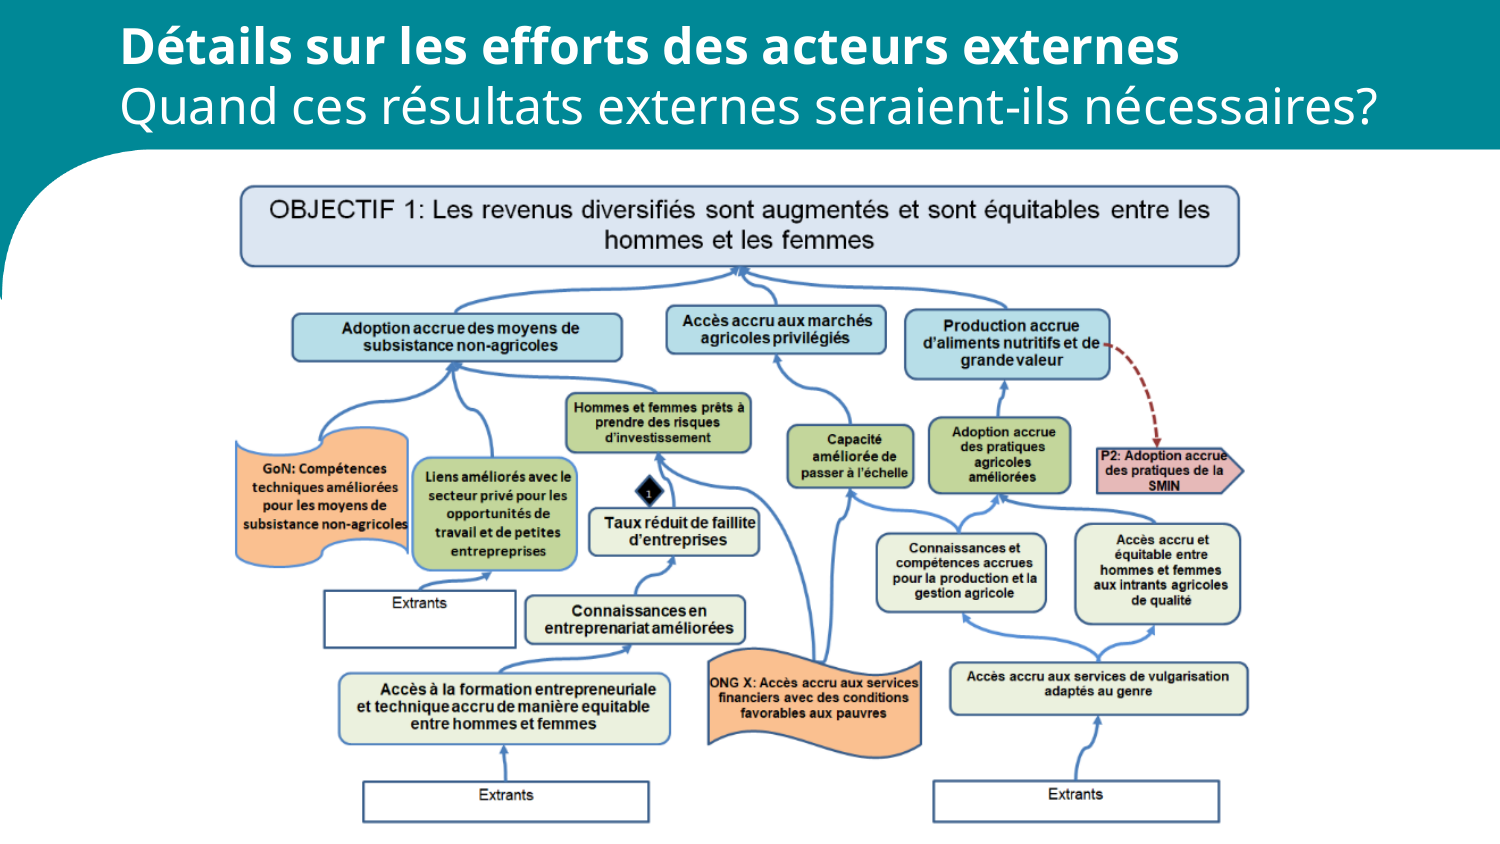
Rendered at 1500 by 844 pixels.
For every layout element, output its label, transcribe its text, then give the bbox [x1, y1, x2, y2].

title Détails sur les efforts des acteurs externes Quand ces résultats externes seraient-ils nécessaires? [104, 4, 1416, 146]
picture [0, 0, 1500, 844]
